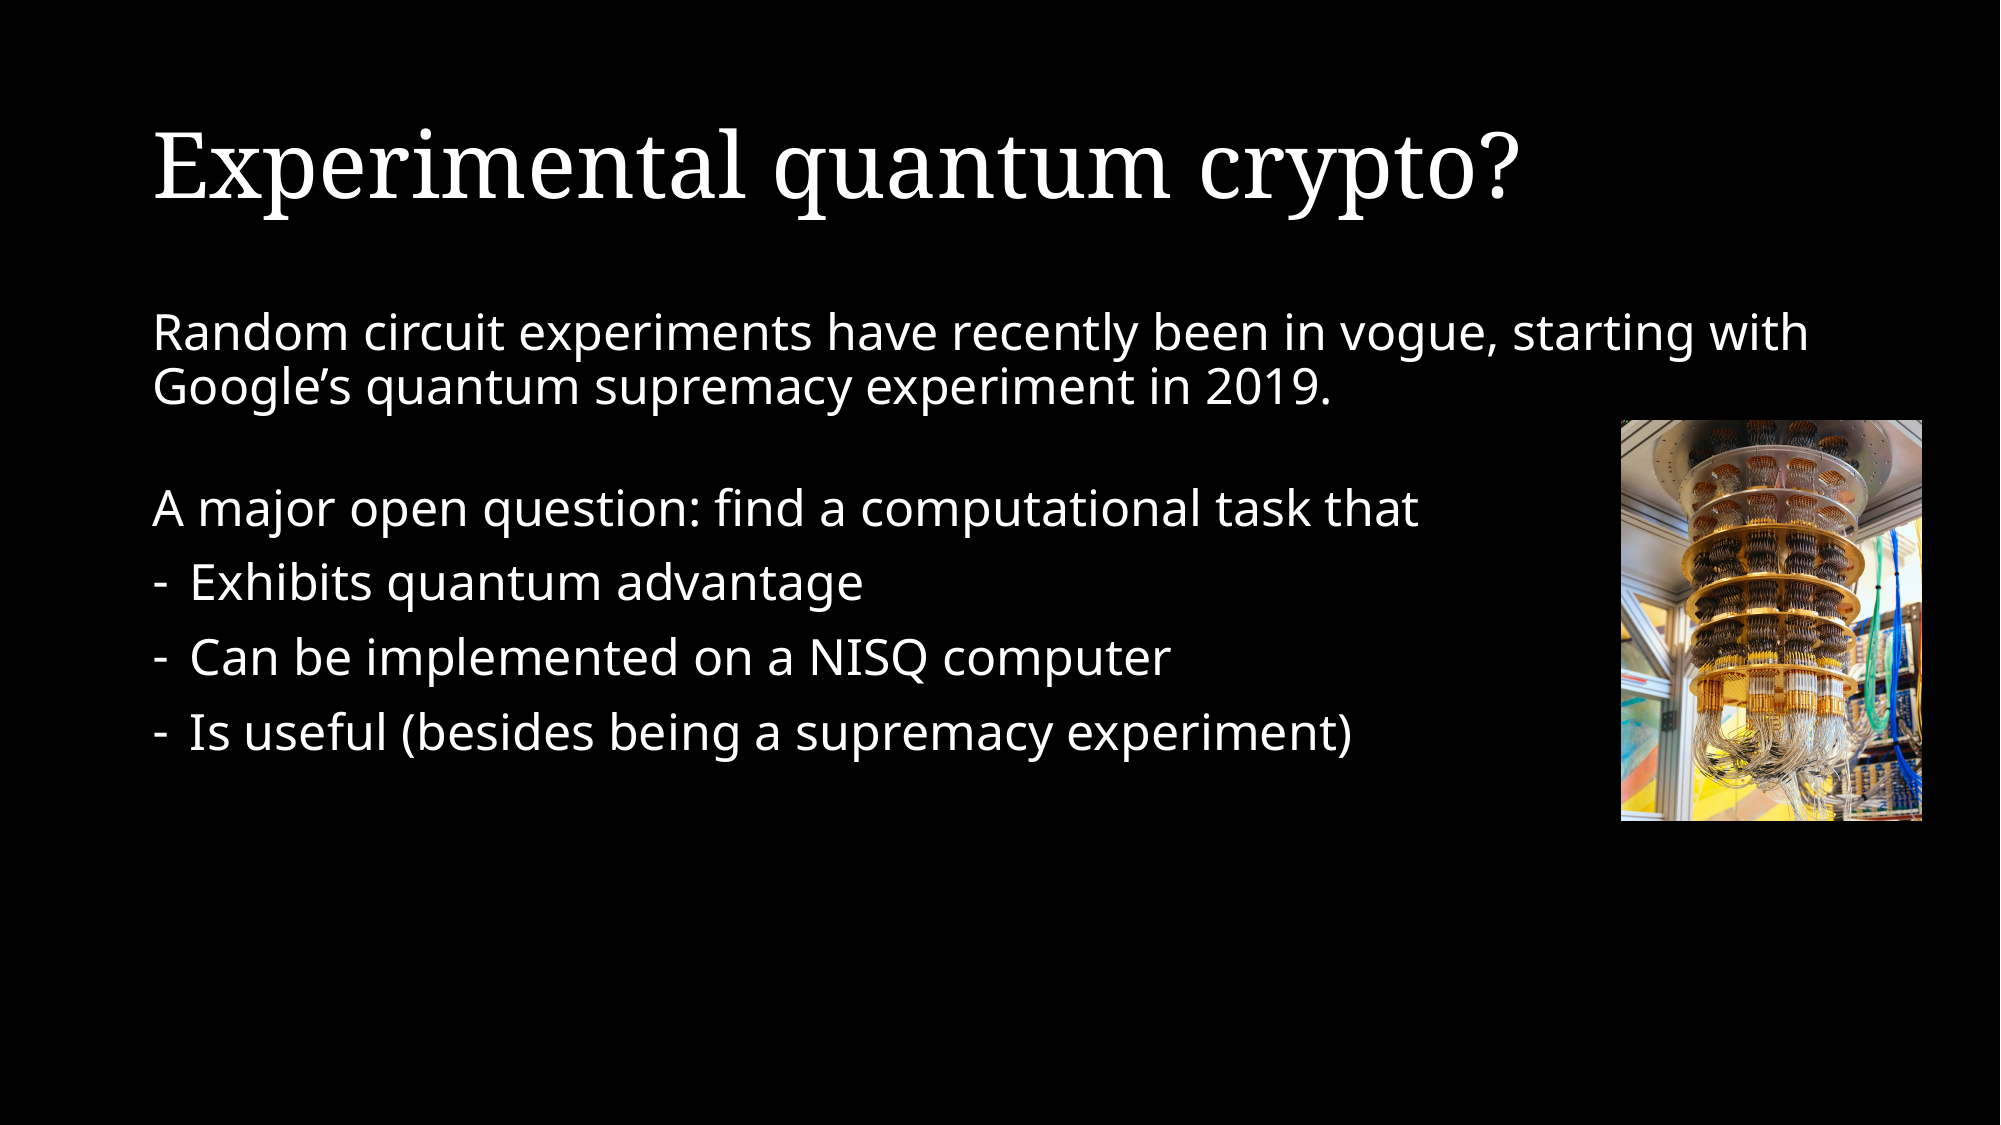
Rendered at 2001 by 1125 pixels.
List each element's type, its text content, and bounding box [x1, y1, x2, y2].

text_box A major open question: find a computational task that Exhibits quantum advantage Can be implemented on a NISQ computer Is useful (besides being a supremacy experiment) [137, 475, 1621, 821]
title Experimental quantum crypto? [137, 59, 1863, 278]
picture [1621, 420, 1922, 822]
list Random circuit experiments have recently been in vogue, starting with Google’s quantum supremacy experiment in 2019. [137, 299, 1863, 448]
